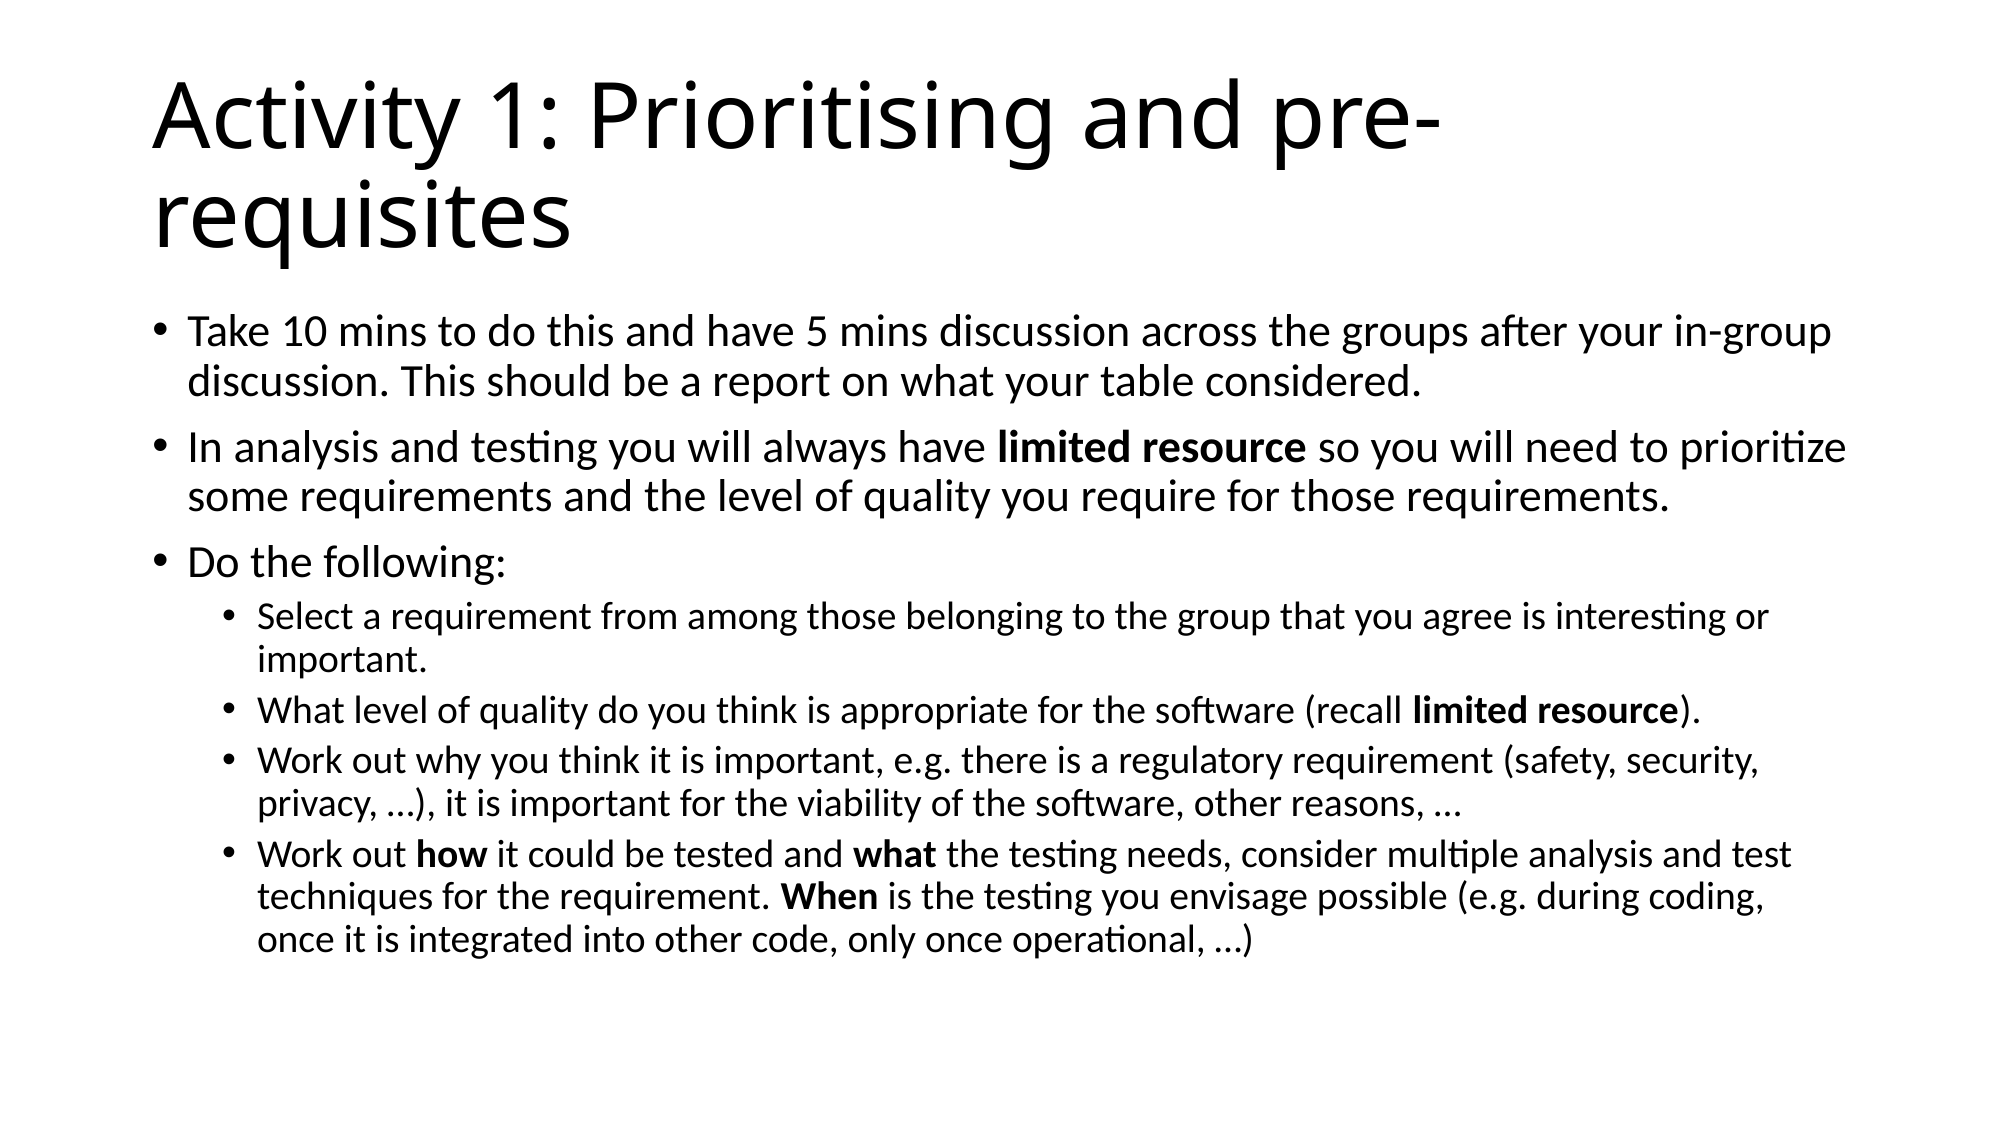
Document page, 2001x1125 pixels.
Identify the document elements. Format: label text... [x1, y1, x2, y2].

title Activity 1: Prioritising and pre-requisites [137, 59, 1863, 278]
list Take 10 mins to do this and have 5 mins discussion across the groups after your in-group discussion. This should be a report on what your table considered. In analysis and testing you will always have limited resource so you will need to prioritize some requirements and the level of quality you require for those requirements. Do the following: Select a requirement from among those belonging to the group that you agree is interesting or important. What level of quality do you think is appropriate for the software (recall limited resource). Work out why you think it is important, e.g. there is a regulatory requirement (safety, security, privacy, …), it is important for the viability of the software, other reasons, … Work out how it could be tested and what the testing needs, consider multiple analysis and test techniques for the requirement. When is the testing you envisage possible (e.g. during coding, once it is integrated into other code, only once operational, …) [137, 299, 1863, 1014]
